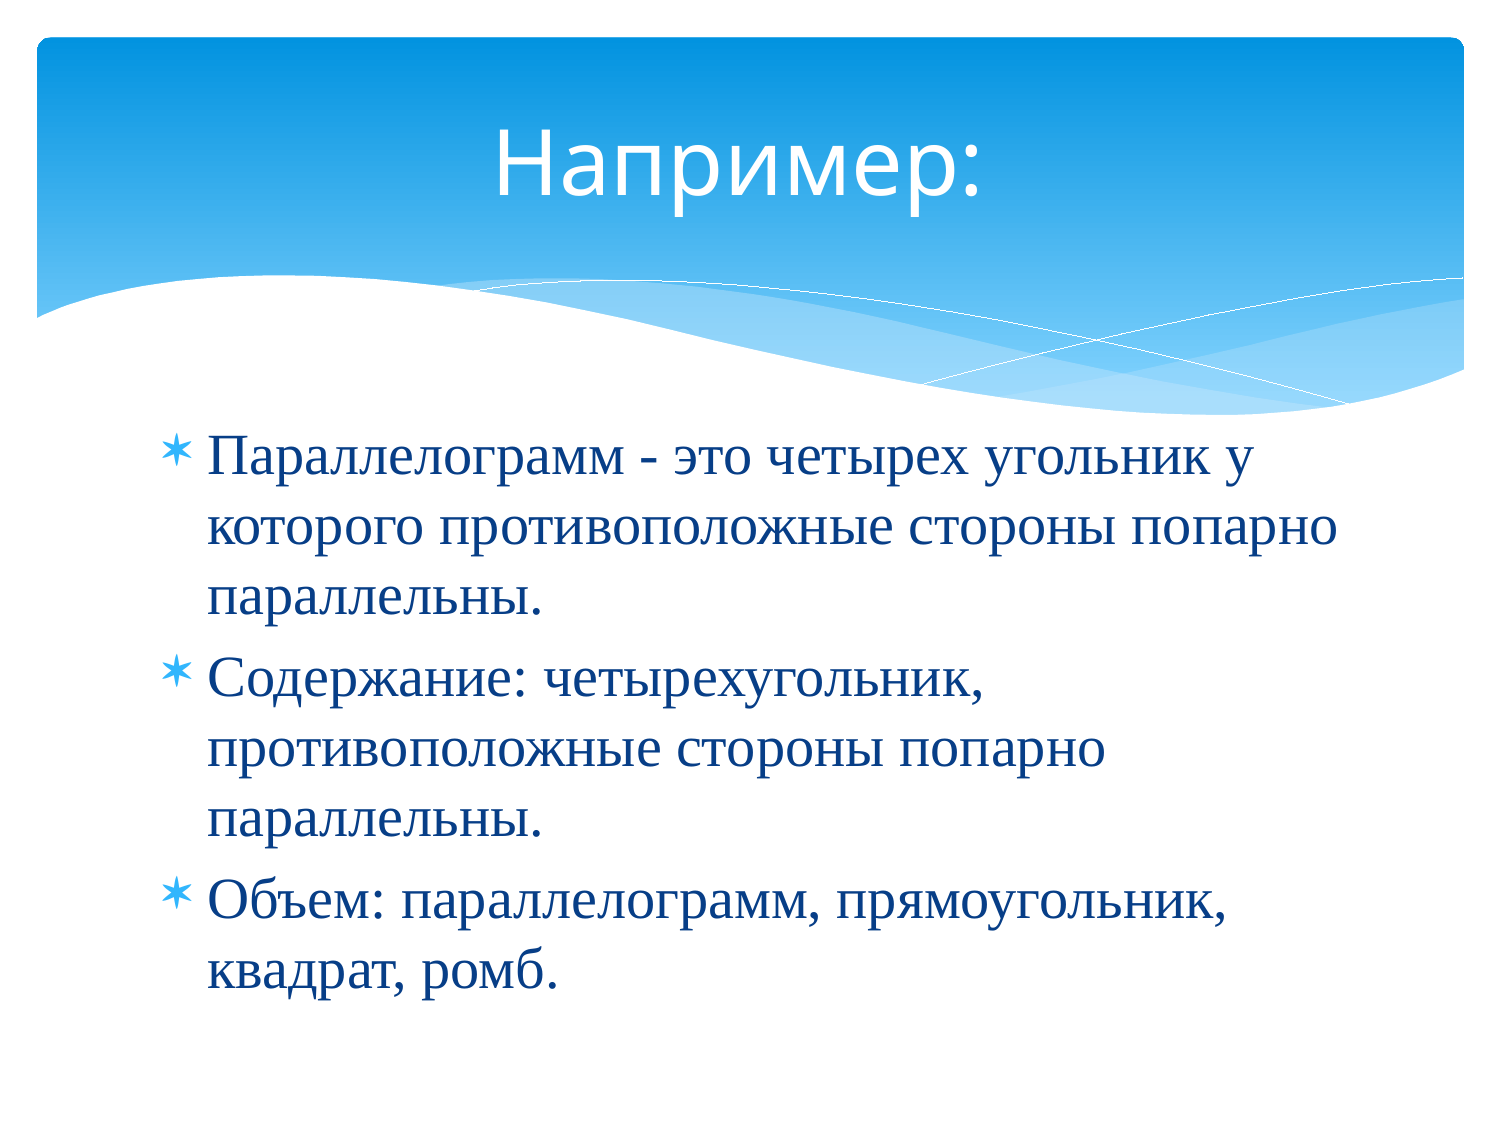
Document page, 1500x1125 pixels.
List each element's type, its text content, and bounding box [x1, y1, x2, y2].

list Параллелограмм - это четырех угольник у которого противоположные стороны попарно параллельны. Содержание: четырехугольник, противоположные стороны попарно параллельны. Объем: параллелограмм, прямоугольник, квадрат, ромб. [147, 408, 1363, 975]
title Например: [75, 55, 1425, 261]
